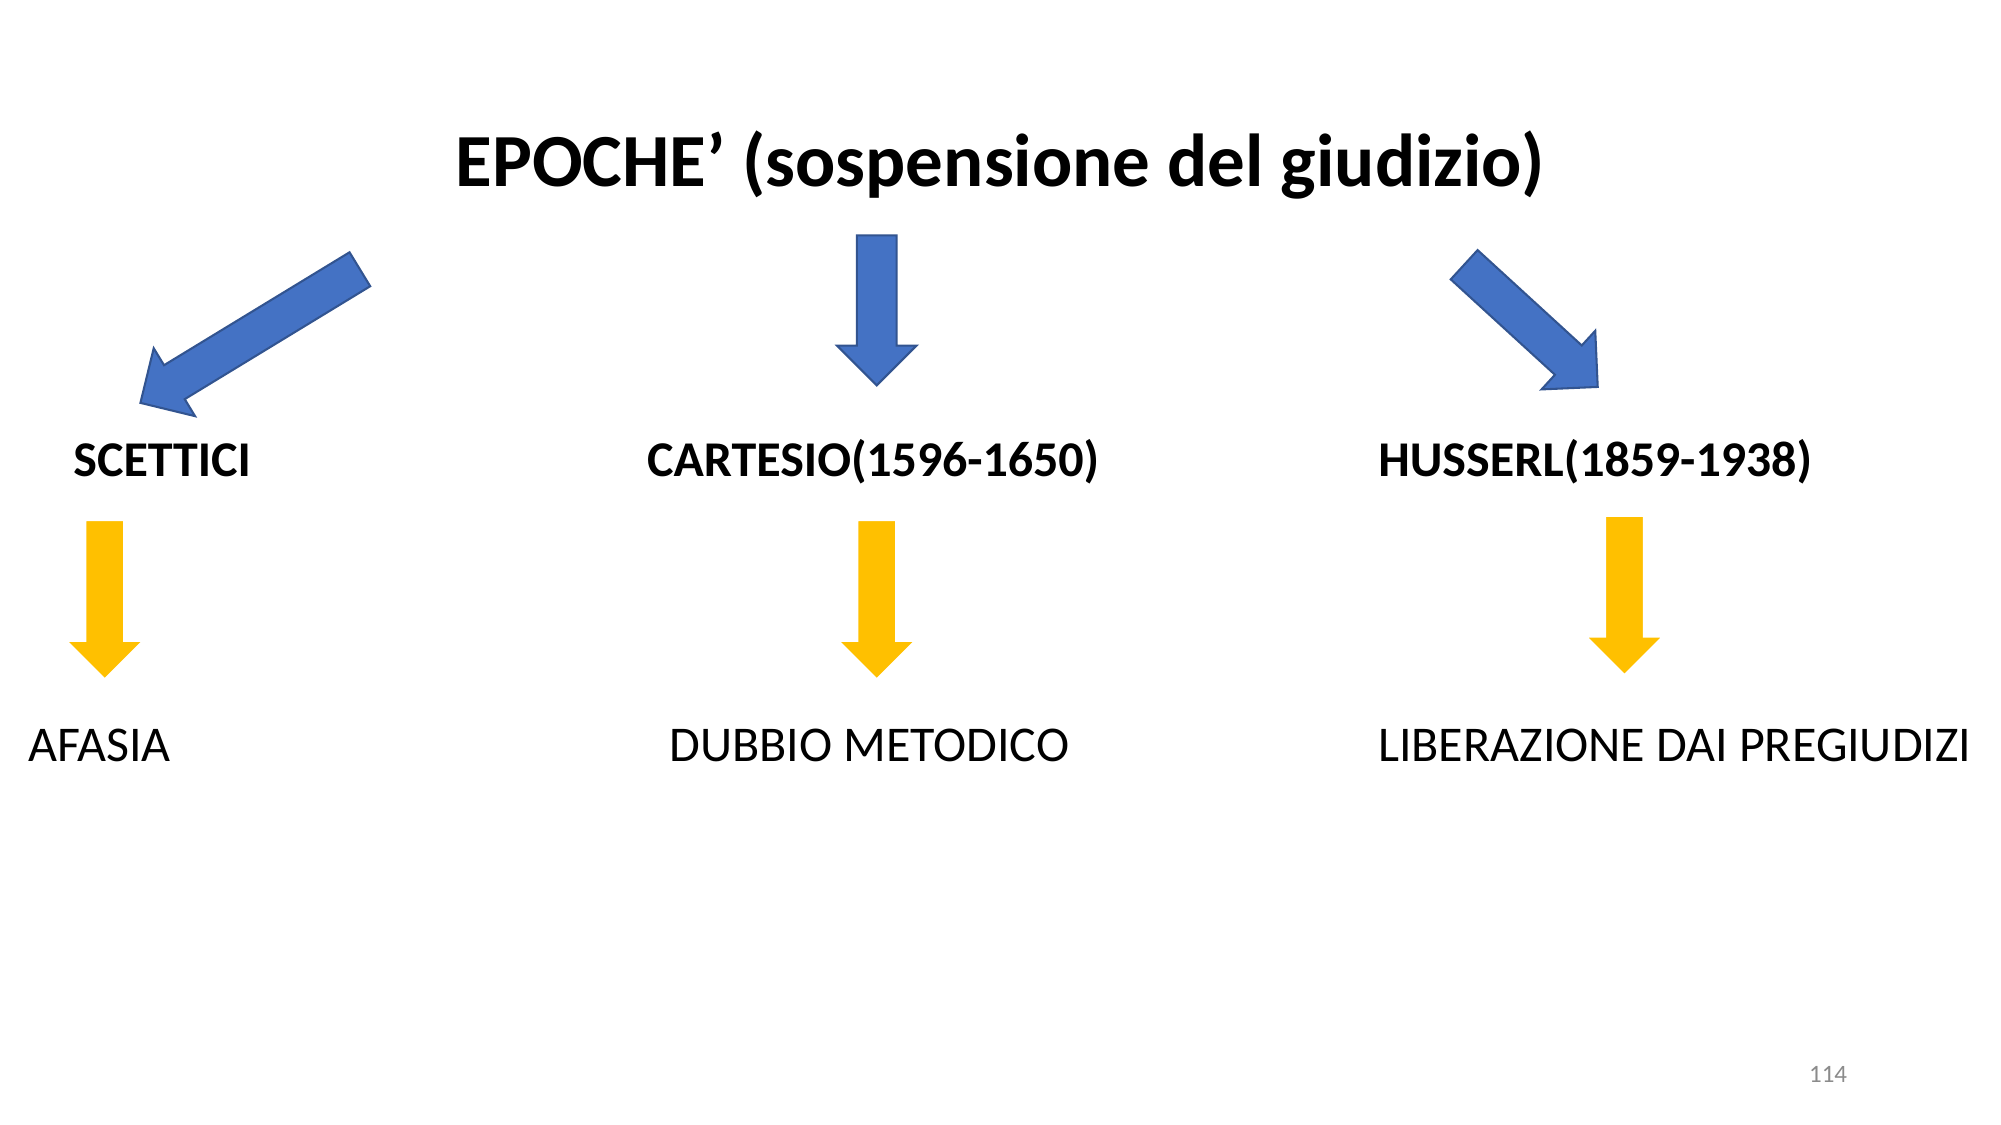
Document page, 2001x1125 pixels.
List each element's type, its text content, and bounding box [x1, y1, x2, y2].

text_box [834, 234, 920, 387]
text_box [139, 250, 372, 418]
text_box [1449, 248, 1599, 391]
text_box [61, 518, 149, 683]
text_box EPOCHE’ (sospensione del giudizio) SCETTICI CARTESIO(1596-1650) HUSSERL(1859-1938) AFASIA DUBBIO METODICO LIBERAZIONE DAI PREGIUDIZI [13, 104, 1988, 825]
text_box [1581, 513, 1669, 679]
text_box [833, 518, 921, 683]
slide_number 114 [1412, 1042, 1863, 1103]
